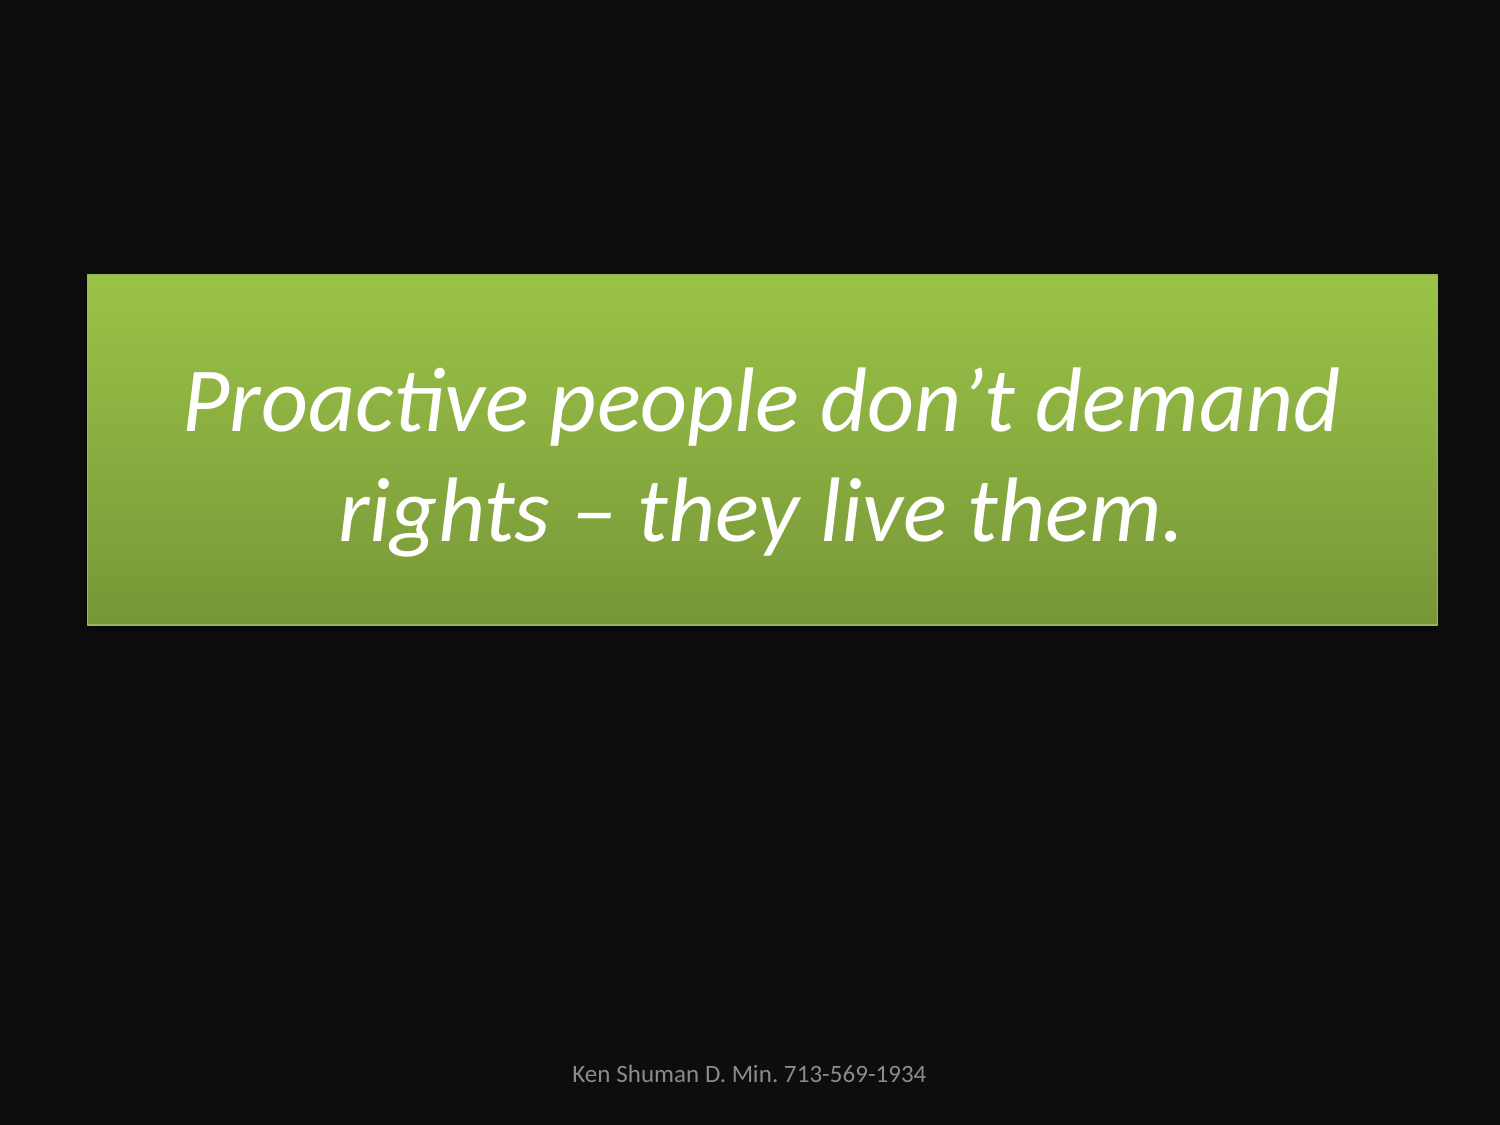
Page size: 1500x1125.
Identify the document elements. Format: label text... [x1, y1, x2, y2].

title Proactive people don’t demand rights – they live them. [87, 274, 1438, 626]
footer Ken Shuman D. Min. 713-569-1934 [512, 1042, 988, 1103]
